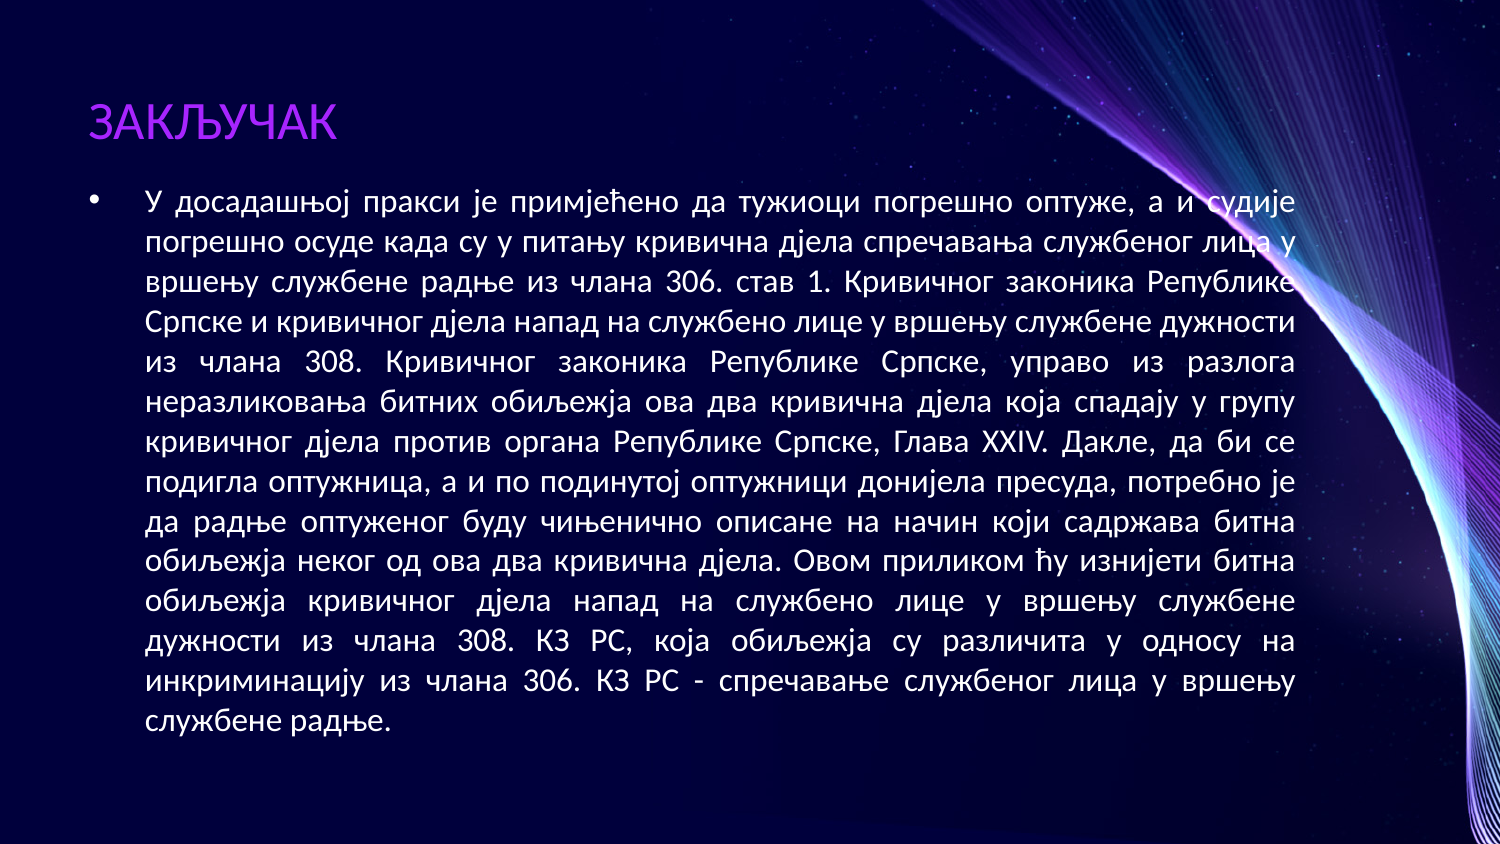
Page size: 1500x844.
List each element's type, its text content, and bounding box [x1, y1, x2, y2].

title ЗАКЉУЧАК [73, 71, 1101, 166]
list У досадашњој пракси је примјећено да тужиоци погрешно оптуже, а и судије погрешно осуде када су у питању кривична дјела спречавања службеног лица у вршењу службене радње из члана 306. став 1. Кривичног законика Републике Српске и кривичног дјела напад на службено лице у вршењу службене дужности из члана 308. Кривичног законика Републике Српске, управо из разлога неразликовања битних обиљежја ова два кривична дјела која спадају у групу кривичног дјела против органа Републике Српске, Глава XXIV. Дакле, да би се подигла оптужница, а и по подинутој оптужници донијела пресуда, потребно је да радње оптуженог буду чињенично описане на начин који садржава битна обиљежја неког од ова два кривична дјела. Овом приликом ћу изнијети битна обиљежја кривичног дјела напад на службено лице у вршењу службене дужности из члана 308. КЗ РС, која обиљежја су различита у односу на инкриминацију из члана 306. КЗ РС - спречавање службеног лица у вршењу службене радње. [73, 171, 1313, 773]
picture [0, 0, 1500, 844]
